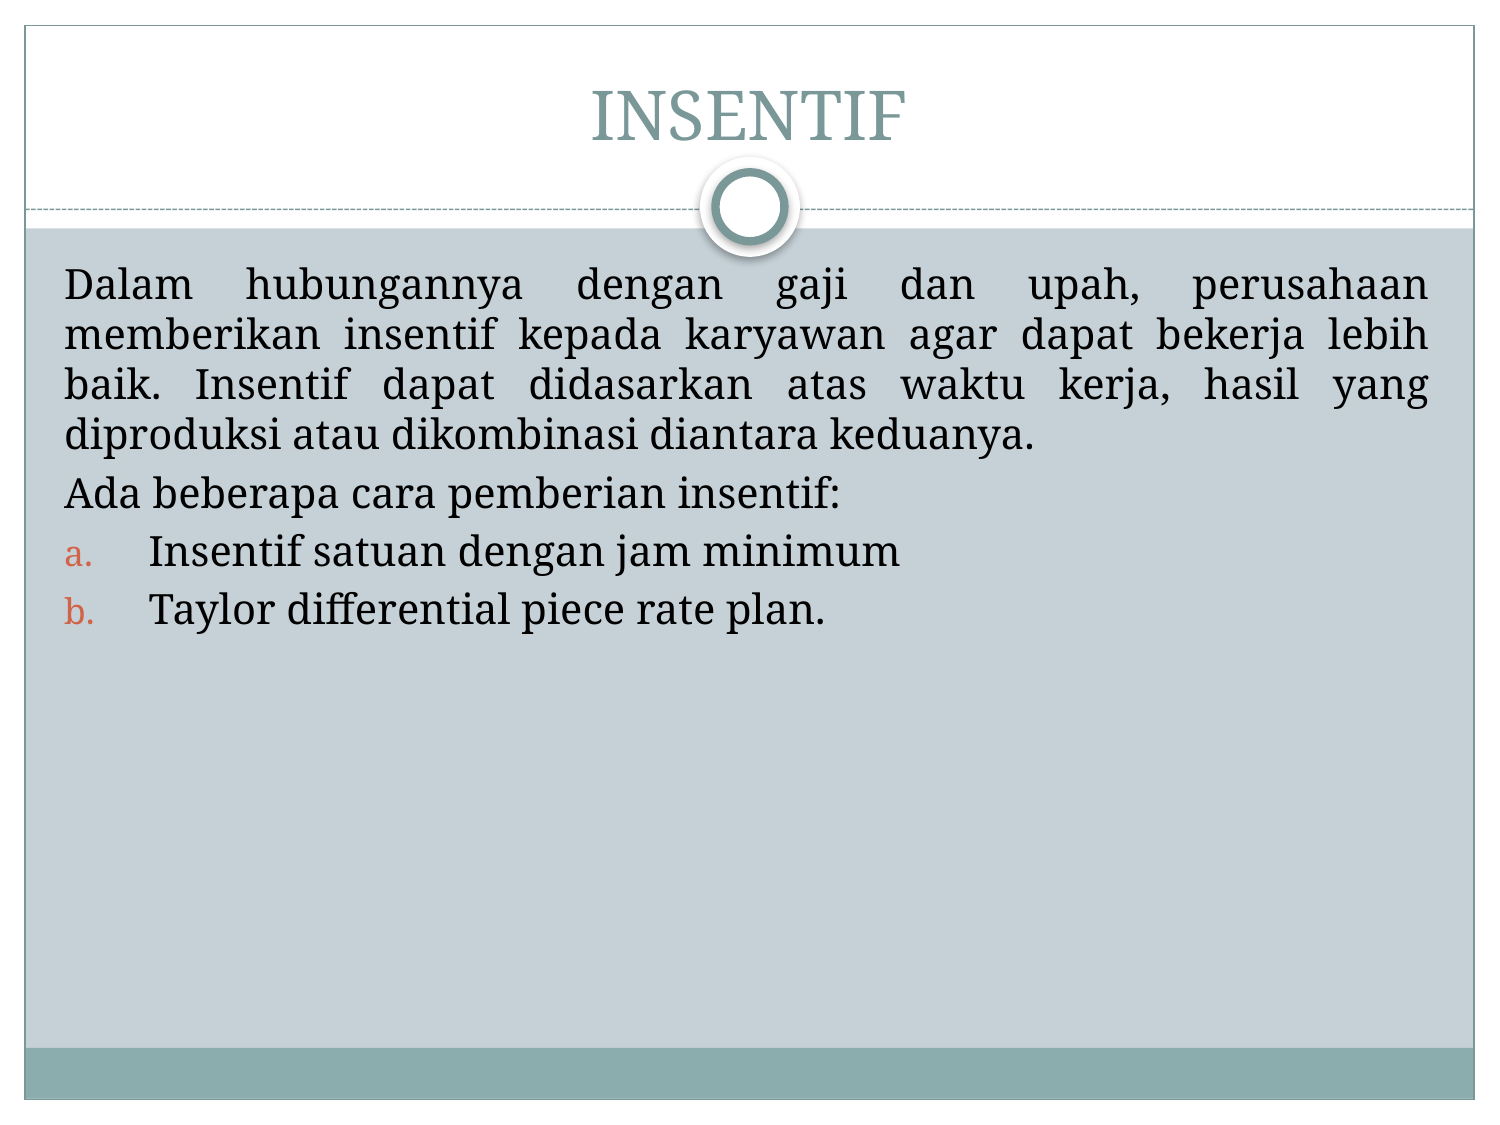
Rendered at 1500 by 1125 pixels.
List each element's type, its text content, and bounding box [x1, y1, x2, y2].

title INSENTIF [49, 37, 1450, 162]
list Dalam hubungannya dengan gaji dan upah, perusahaan memberikan insentif kepada karyawan agar dapat bekerja lebih baik. Insentif dapat didasarkan atas waktu kerja, hasil yang diproduksi atau dikombinasi diantara keduanya. Ada beberapa cara pemberian insentif: Insentif satuan dengan jam minimum Taylor differential piece rate plan. [49, 250, 1445, 1001]
